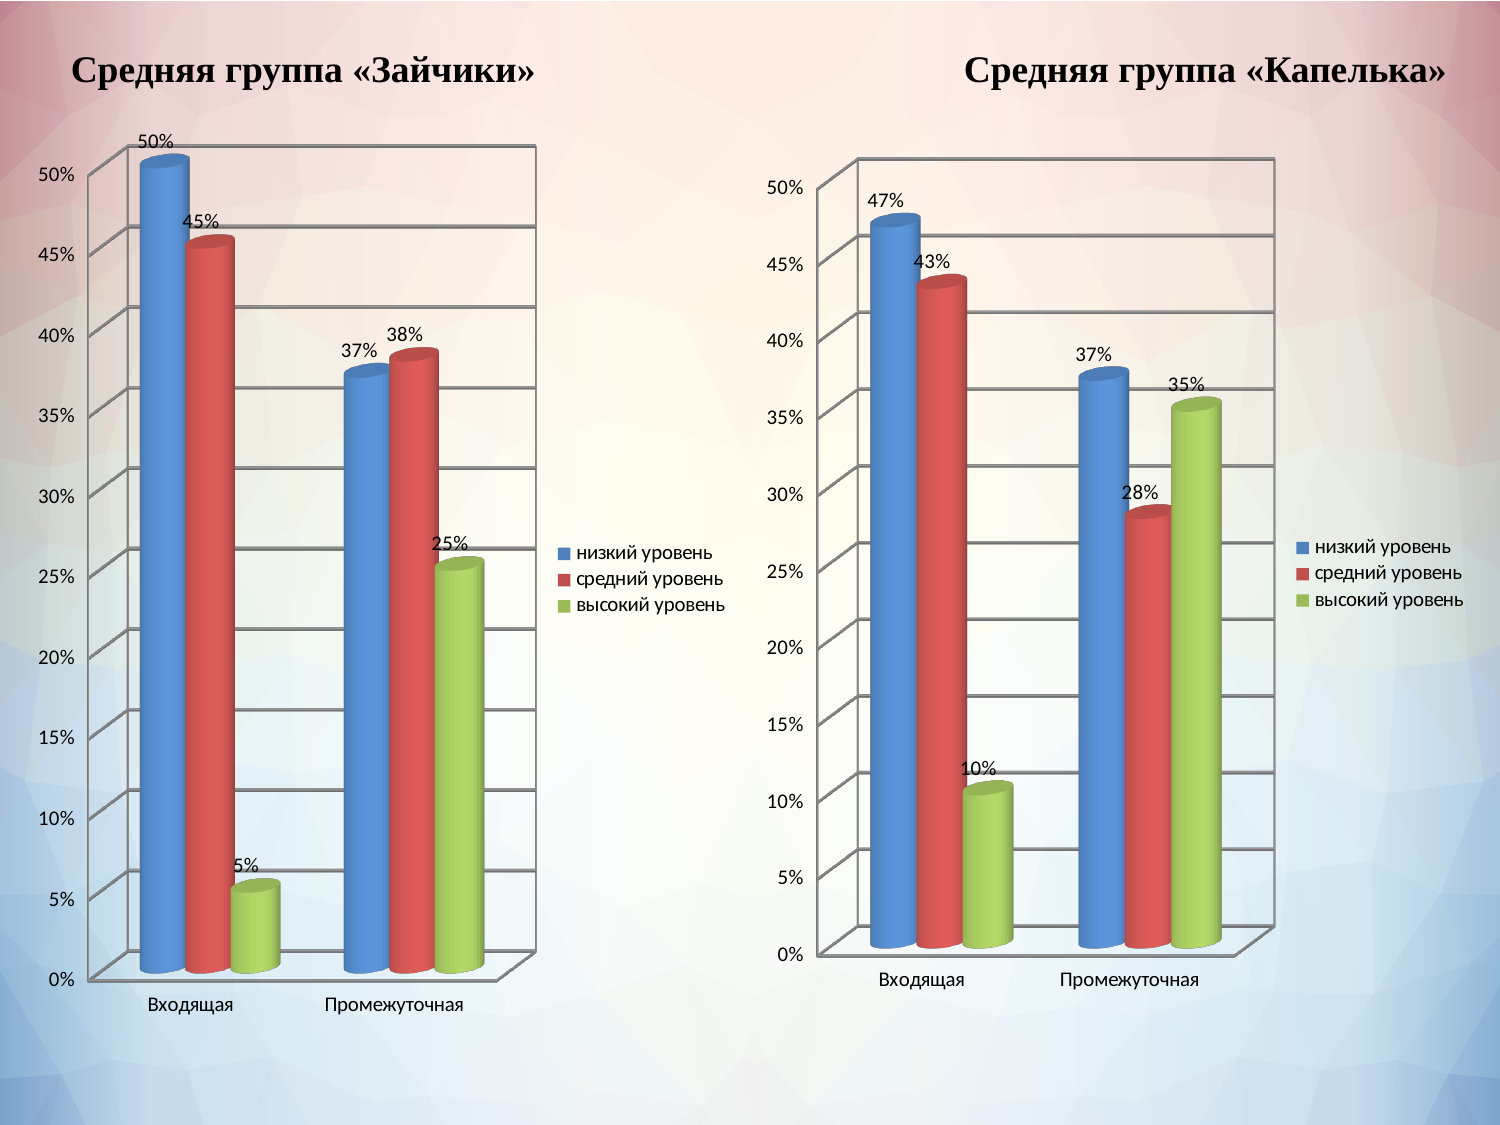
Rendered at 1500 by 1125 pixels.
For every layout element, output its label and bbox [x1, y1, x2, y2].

picture [0, 0, 1500, 1125]
chart [751, 136, 1484, 1013]
chart [22, 124, 745, 1036]
